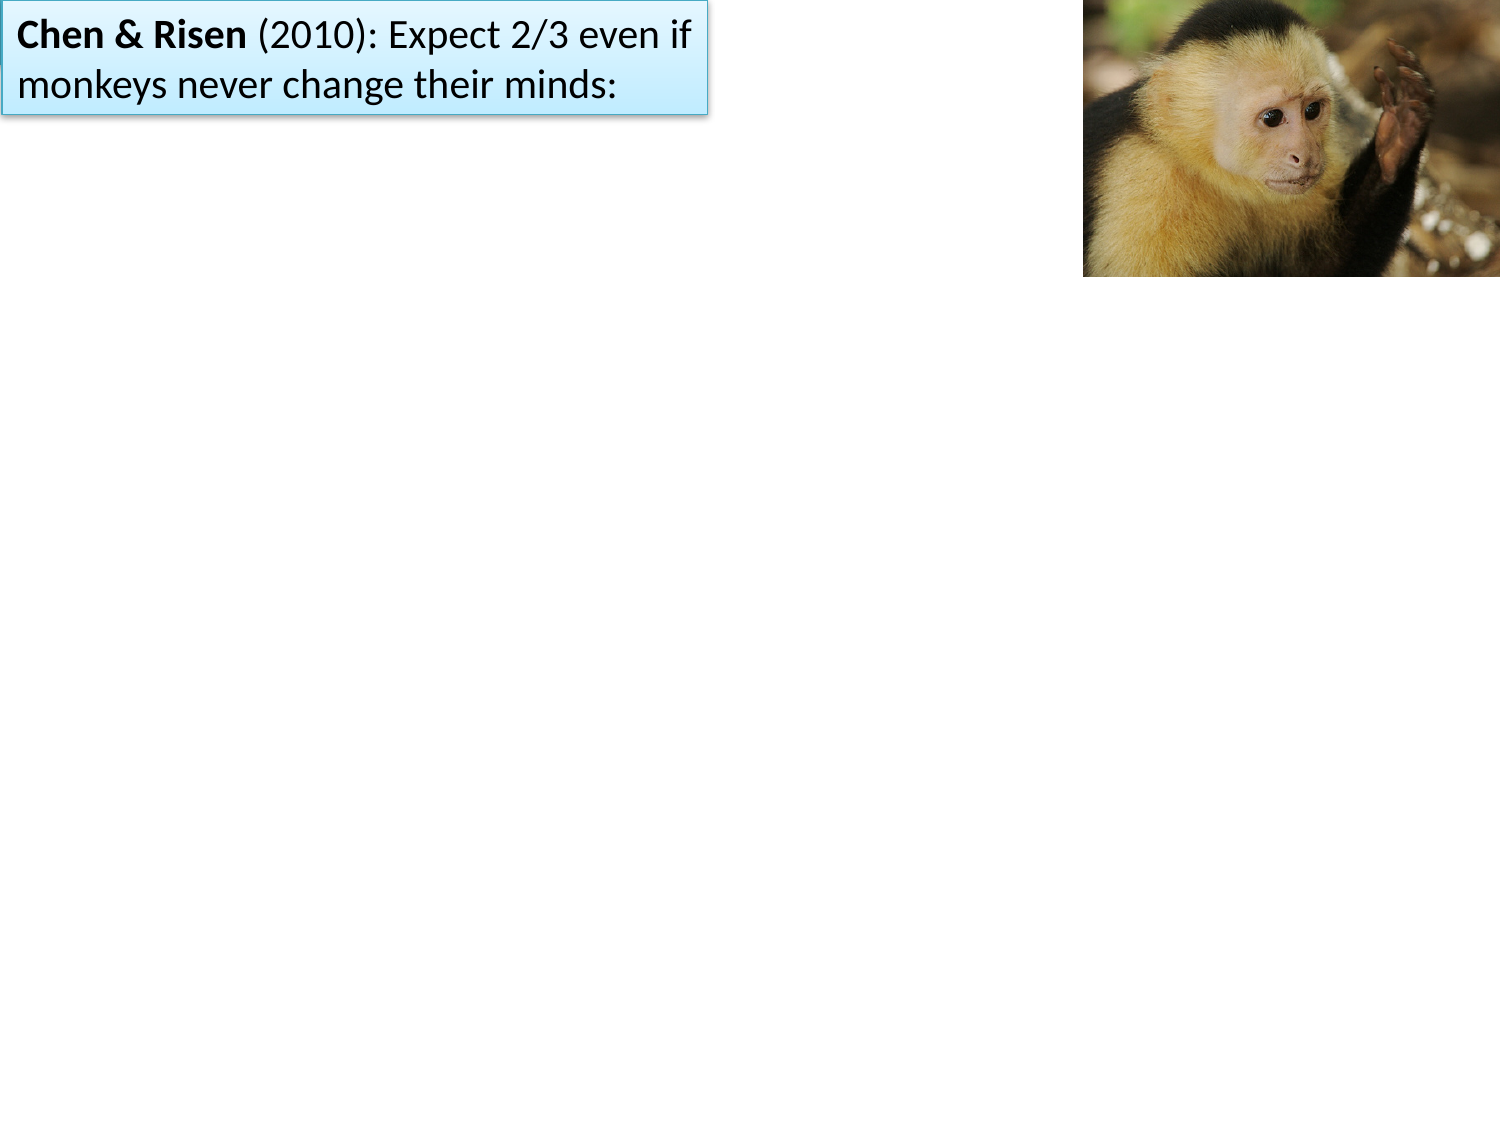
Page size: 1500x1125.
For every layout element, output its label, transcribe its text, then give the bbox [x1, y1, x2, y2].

text_box Chen & Risen (2010): Expect 2/3 even if monkeys never change their minds: [1, 0, 708, 115]
picture [1083, 0, 1500, 277]
